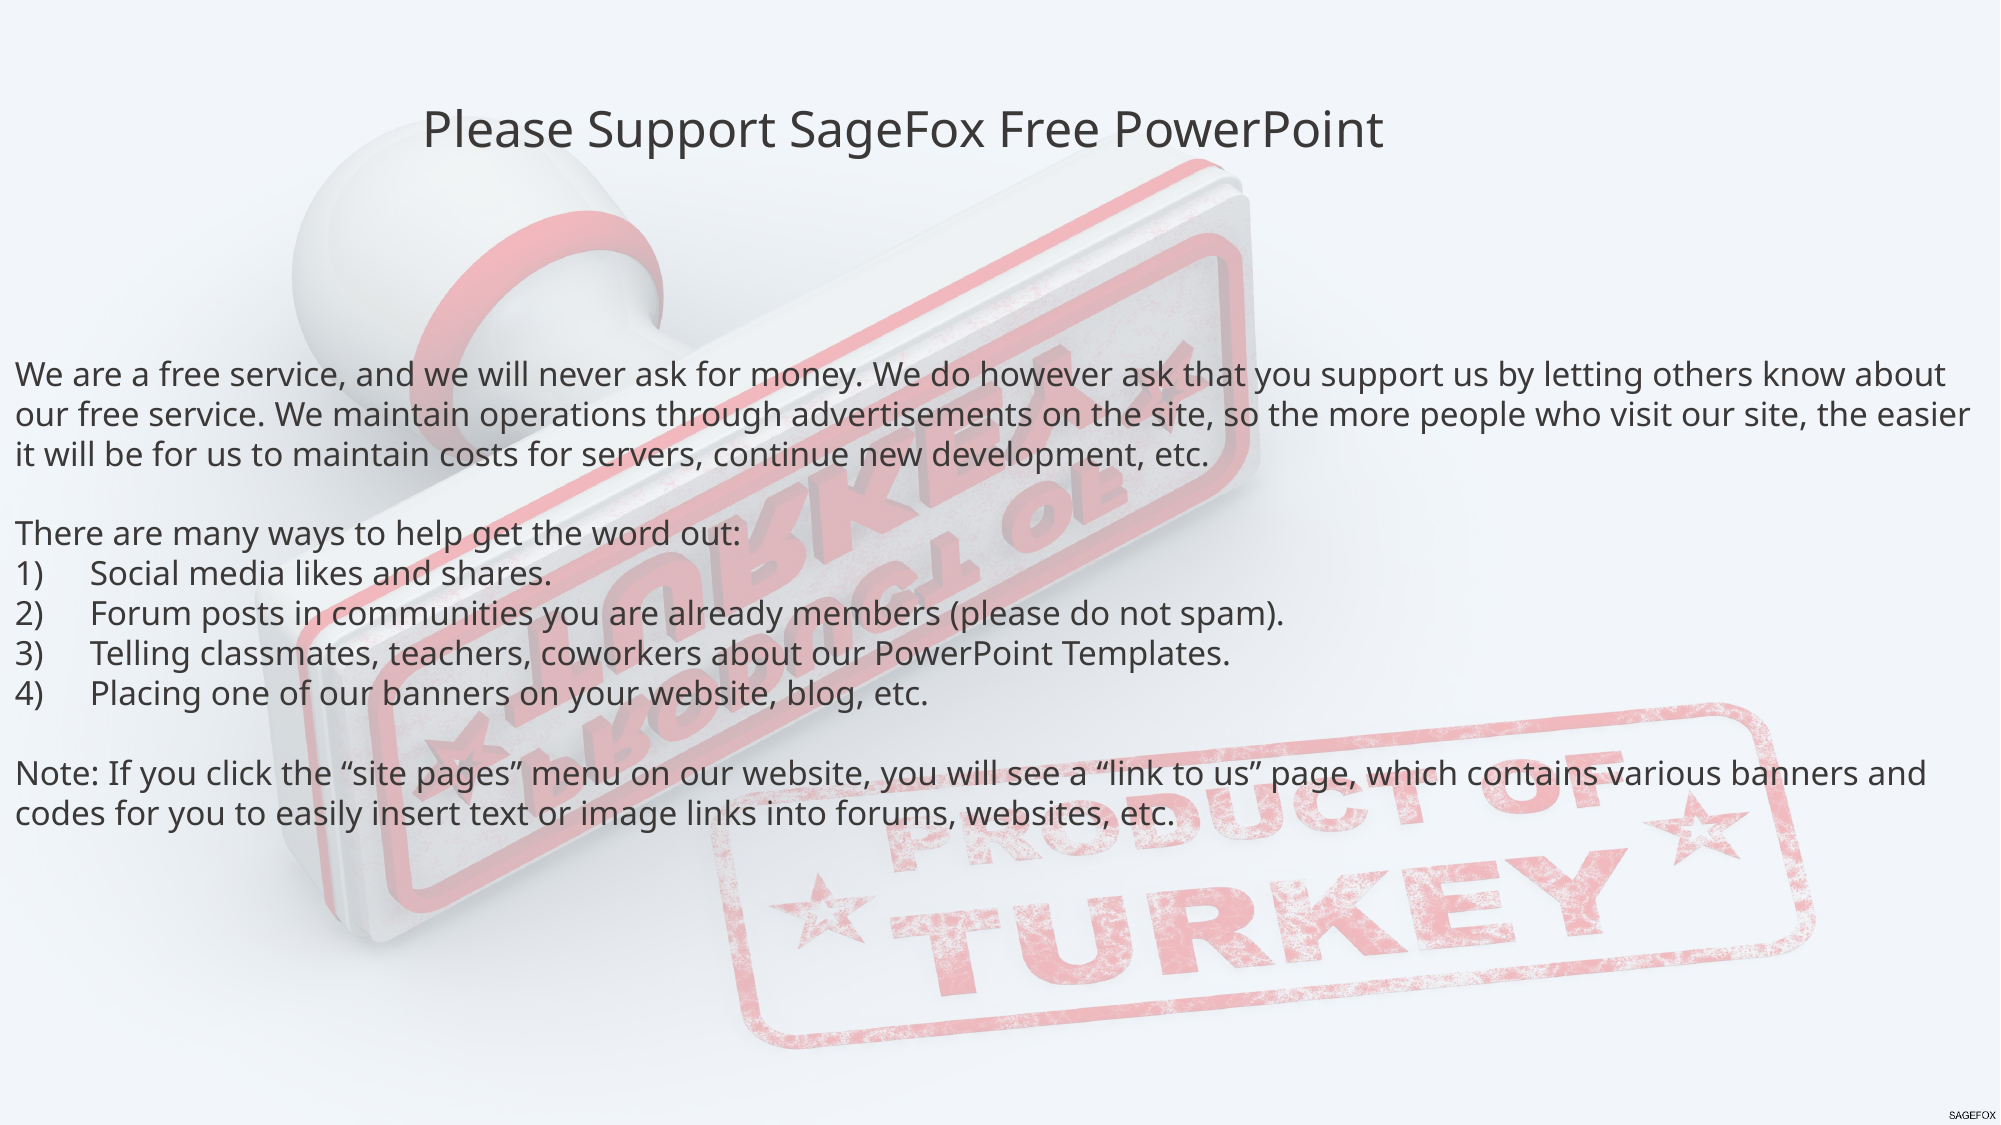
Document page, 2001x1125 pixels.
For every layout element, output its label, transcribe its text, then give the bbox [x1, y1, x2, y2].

title Please Support SageFox Free PowerPoint [363, 72, 1444, 190]
text_box We are a free service, and we will never ask for money. We do however ask that you support us by letting others know about our free service. We maintain operations through advertisements on the site, so the more people who visit our site, the easier it will be for us to maintain costs for servers, continue new development, etc. There are many ways to help get the word out: Social media likes and shares. Forum posts in communities you are already members (please do not spam). Telling classmates, teachers, coworkers about our PowerPoint Templates. Placing one of our banners on your website, blog, etc. Note: If you click the “site pages” menu on our website, you will see a “link to us” page, which contains various banners and codes for you to easily insert text or image links into forums, websites, etc. [0, 0, 2000, 1125]
